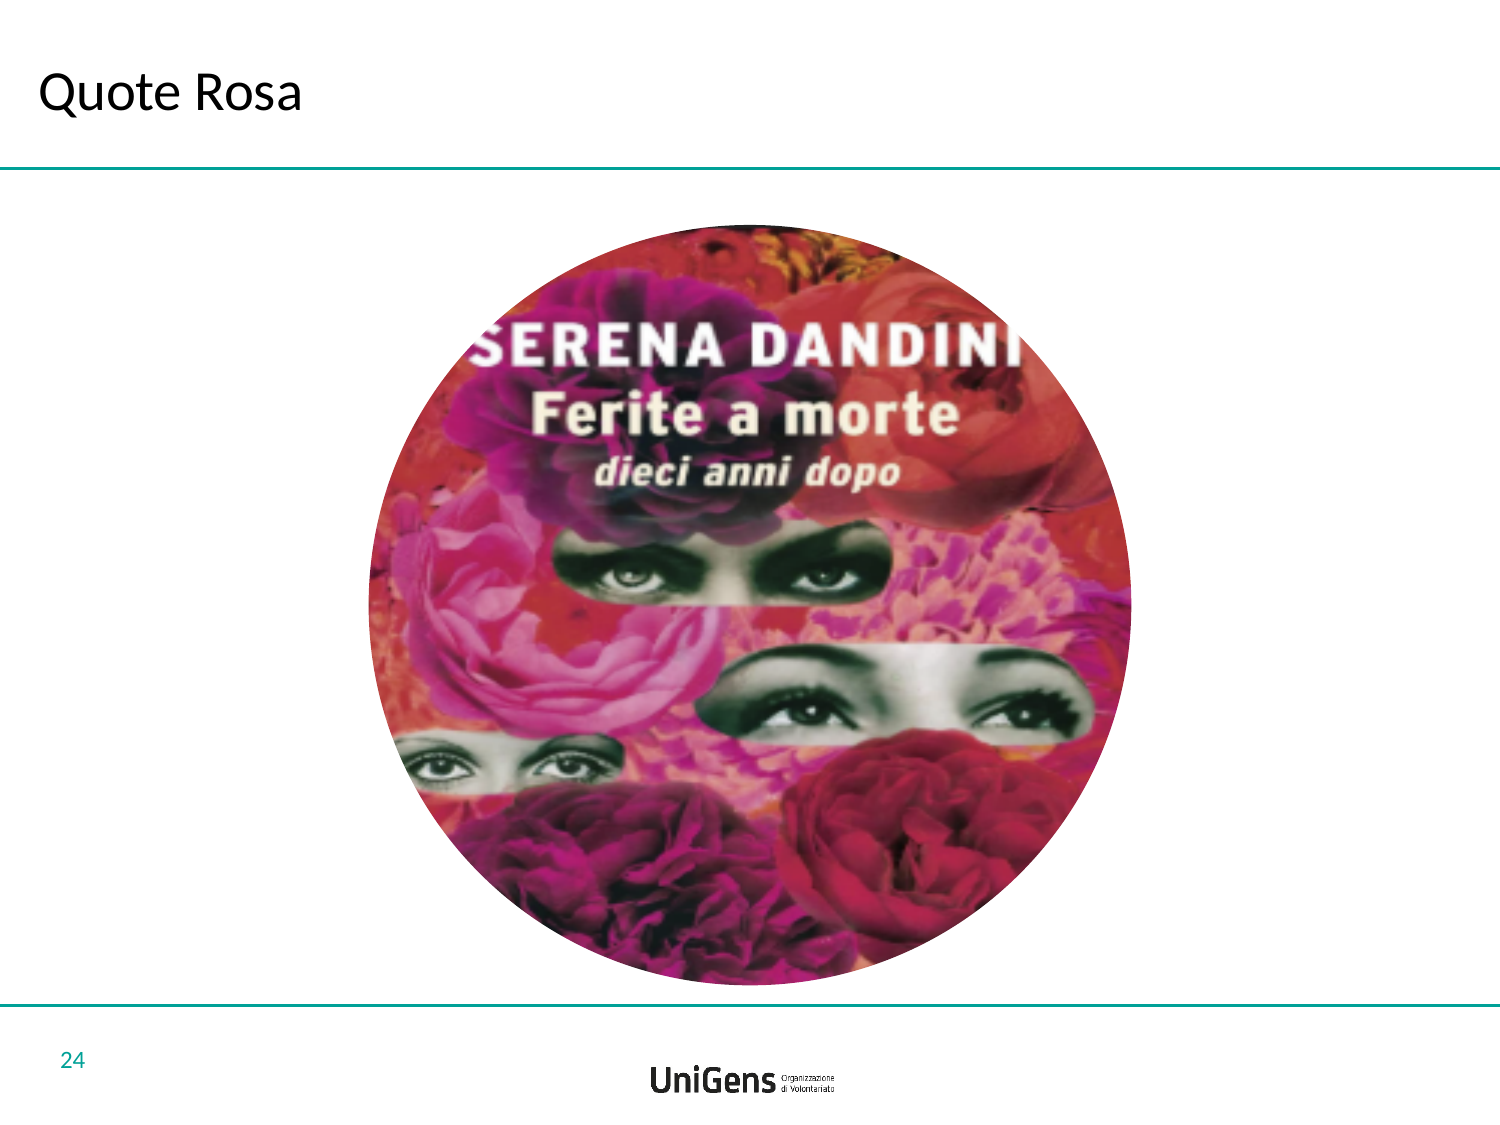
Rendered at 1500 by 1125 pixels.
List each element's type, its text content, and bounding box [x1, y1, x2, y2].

title Quote Rosa [37, 77, 1465, 129]
text_box 24 [52, 1036, 94, 1082]
picture [368, 224, 1132, 986]
picture [651, 1065, 834, 1093]
